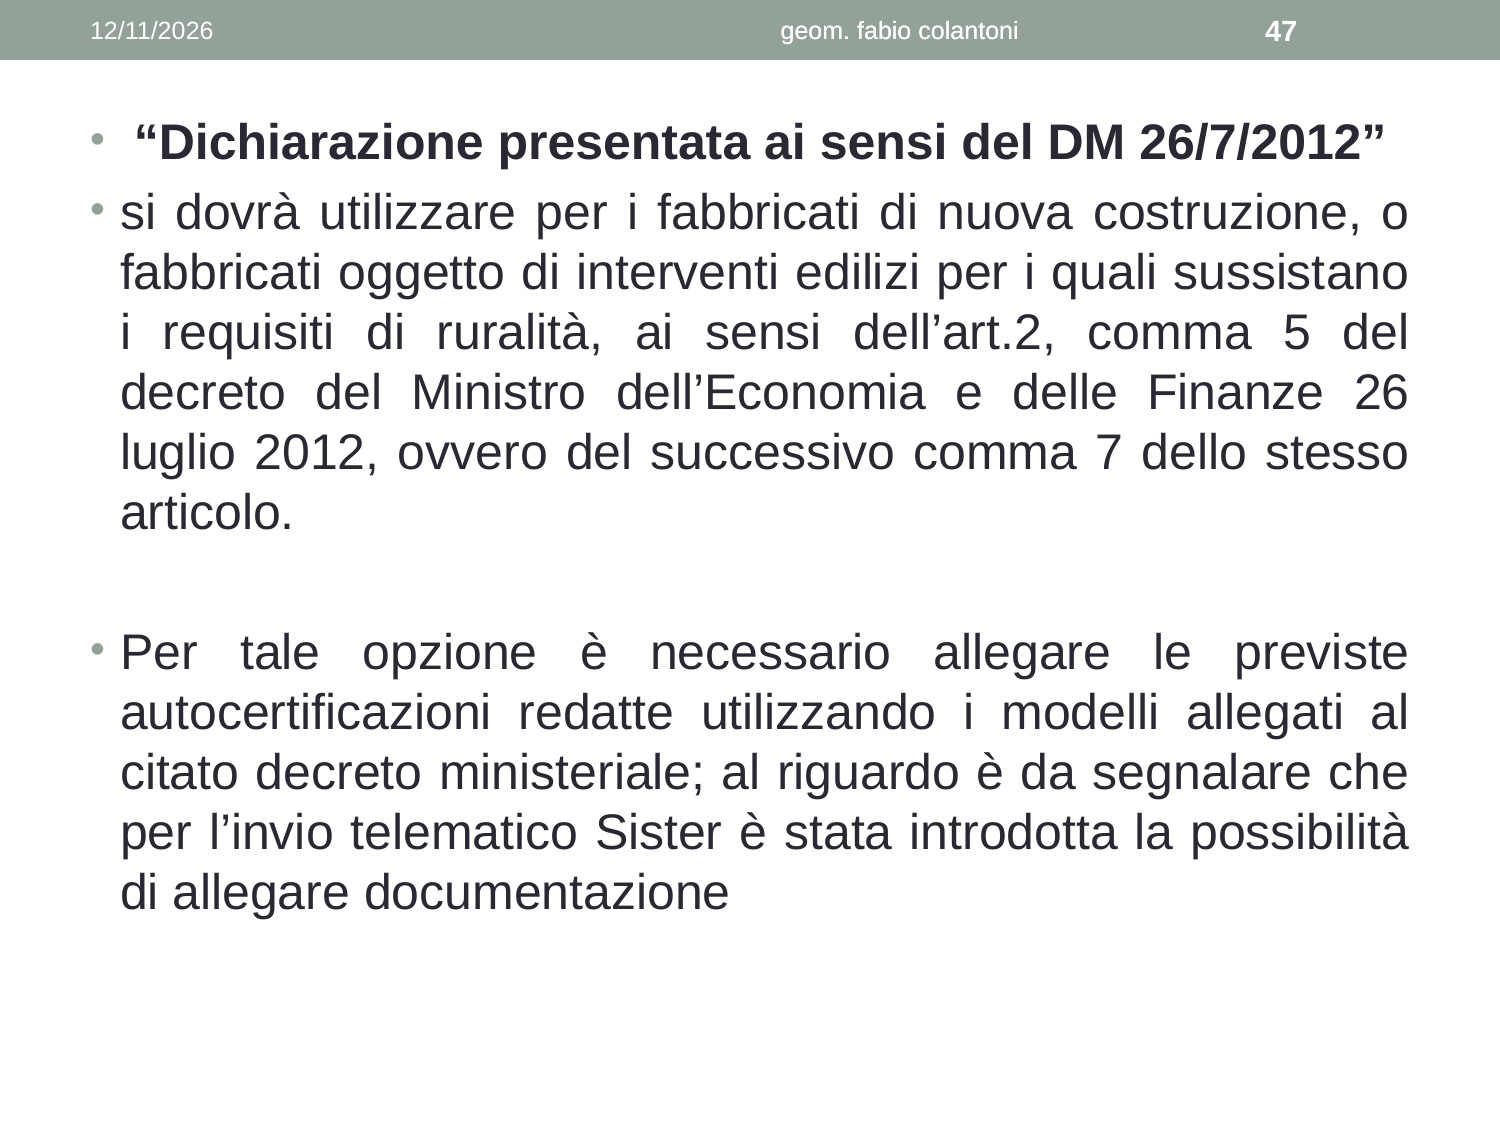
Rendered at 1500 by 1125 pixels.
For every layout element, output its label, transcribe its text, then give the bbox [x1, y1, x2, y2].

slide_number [75, 3, 550, 57]
list “Dichiarazione presentata ai sensi del DM 26/7/2012” si dovrà utilizzare per i fabbricati di nuova costruzione, o fabbricati oggetto di interventi edilizi per i quali sussistano i requisiti di ruralità, ai sensi dell’art.2, comma 5 del decreto del Ministro dell’Economia e delle Finanze 26 luglio 2012, ovvero del successivo comma 7 dello stesso articolo. Per tale opzione è necessario allegare le previste autocertificazioni redatte utilizzando i modelli allegati al citato decreto ministeriale; al riguardo è da segnalare che per l’invio telematico Sister è stata introdotta la possibilità di allegare documentazione [74, 101, 1426, 1063]
slide_number 47 [1250, 3, 1425, 57]
text_box geom. fabio colantoni [562, 3, 1238, 57]
